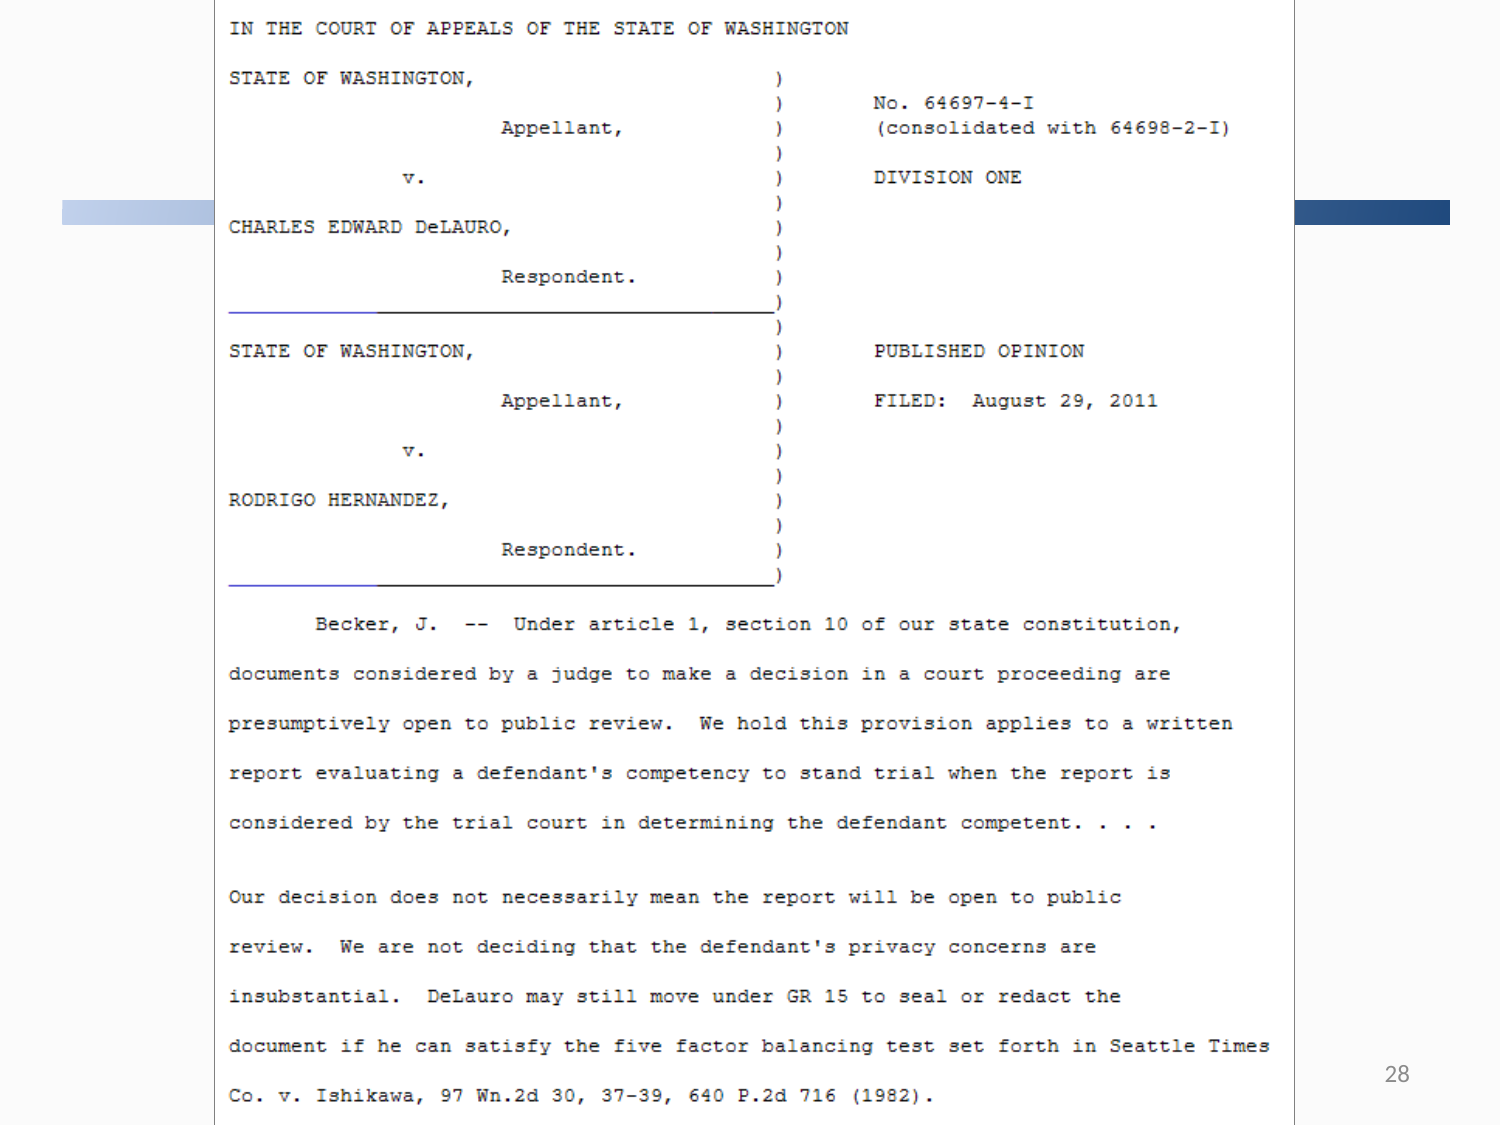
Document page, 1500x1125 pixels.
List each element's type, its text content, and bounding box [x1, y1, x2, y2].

slide_number 28 [1298, 1042, 1425, 1103]
text_box [1298, 198, 1452, 227]
picture [214, 0, 1294, 1125]
text_box [60, 198, 209, 227]
